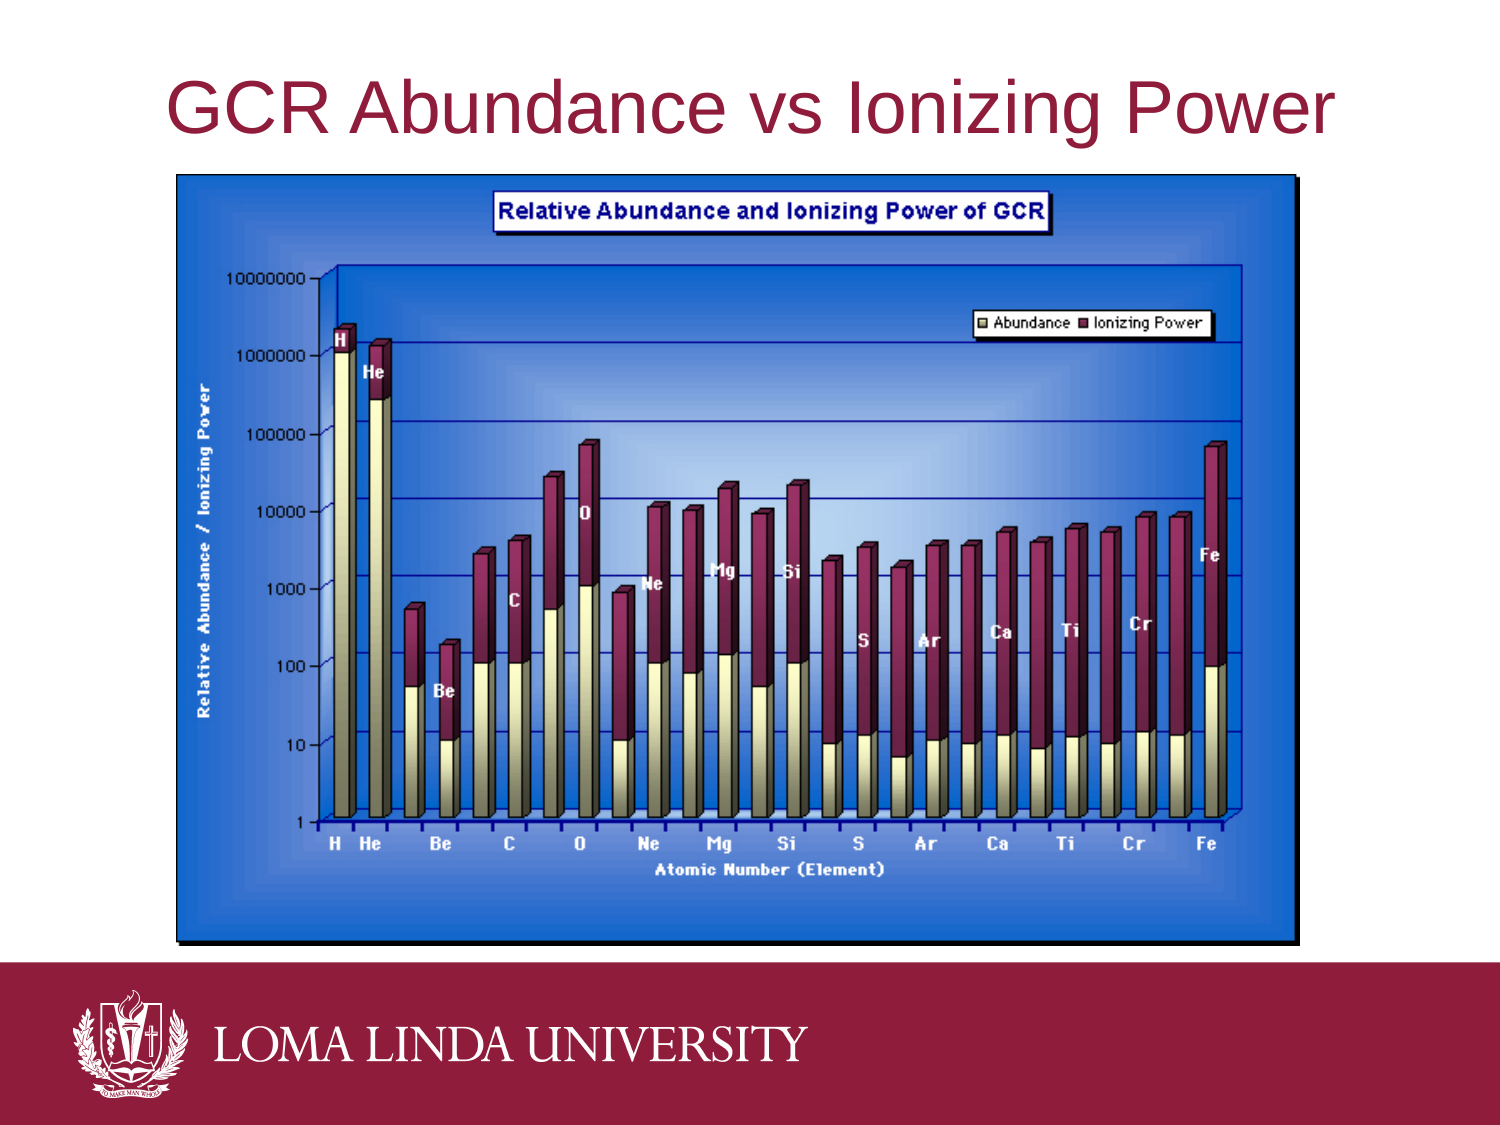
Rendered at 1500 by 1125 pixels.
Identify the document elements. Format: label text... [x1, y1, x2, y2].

picture [176, 174, 1300, 947]
picture [73, 990, 808, 1098]
title GCR Abundance vs Ionizing Power [114, 37, 1390, 156]
